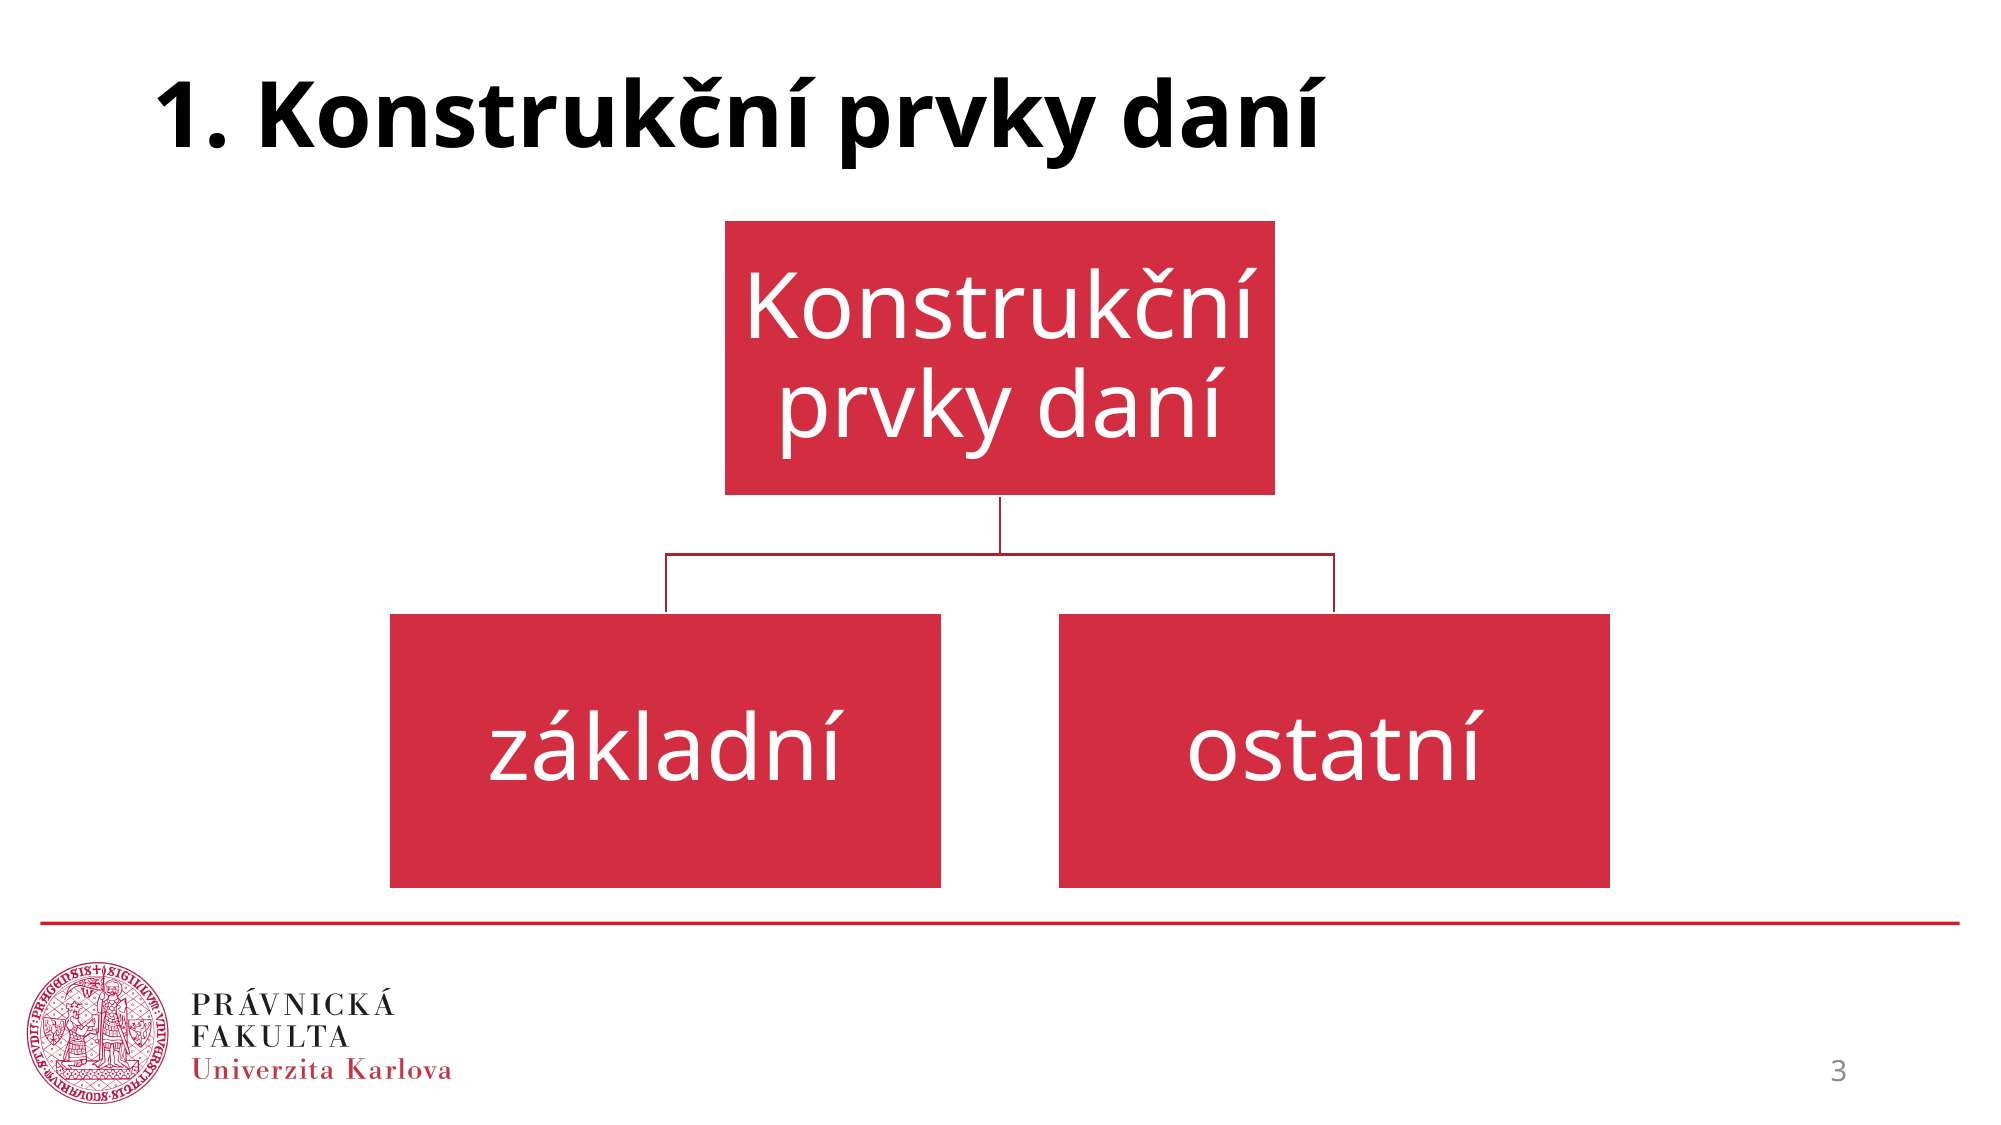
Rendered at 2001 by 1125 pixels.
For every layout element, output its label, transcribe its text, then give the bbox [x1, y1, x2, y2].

slide_number 3 [1412, 1042, 1863, 1103]
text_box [219, 219, 1781, 890]
picture [26, 962, 452, 1104]
title 1. Konstrukční prvky daní [137, 2, 1863, 220]
